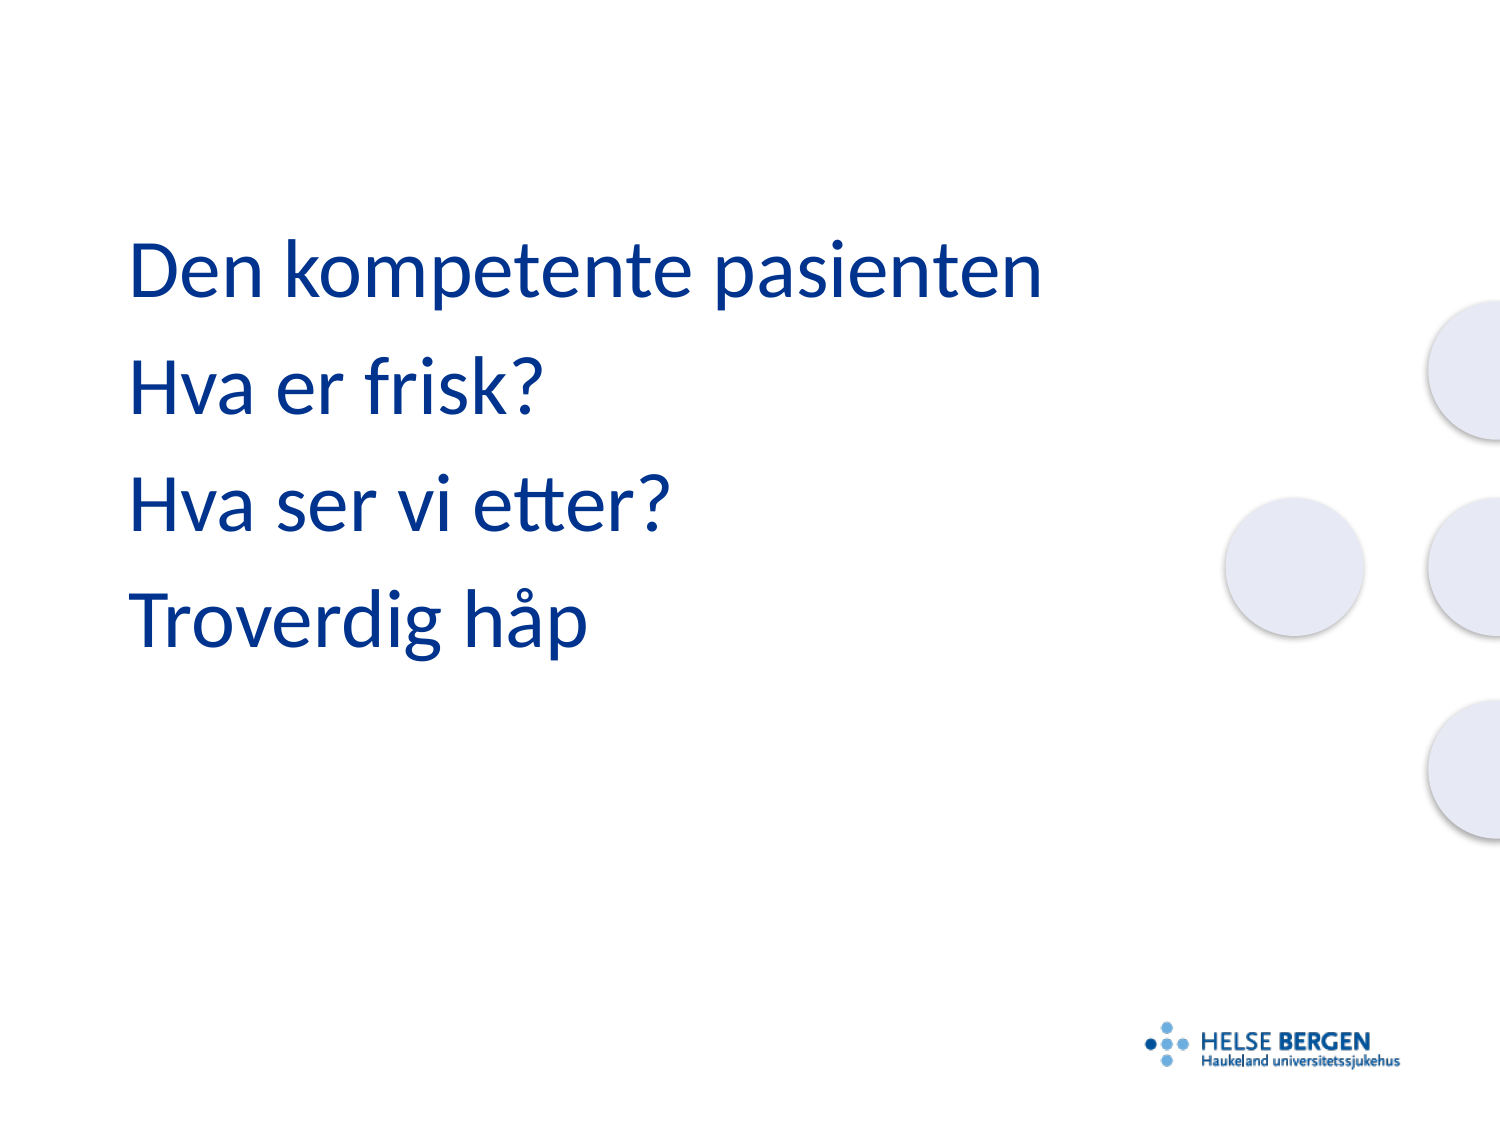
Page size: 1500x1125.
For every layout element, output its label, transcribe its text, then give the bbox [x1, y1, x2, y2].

list Den kompetente pasienten Hva er frisk? Hva ser vi etter? Troverdig håp [113, 207, 1373, 950]
